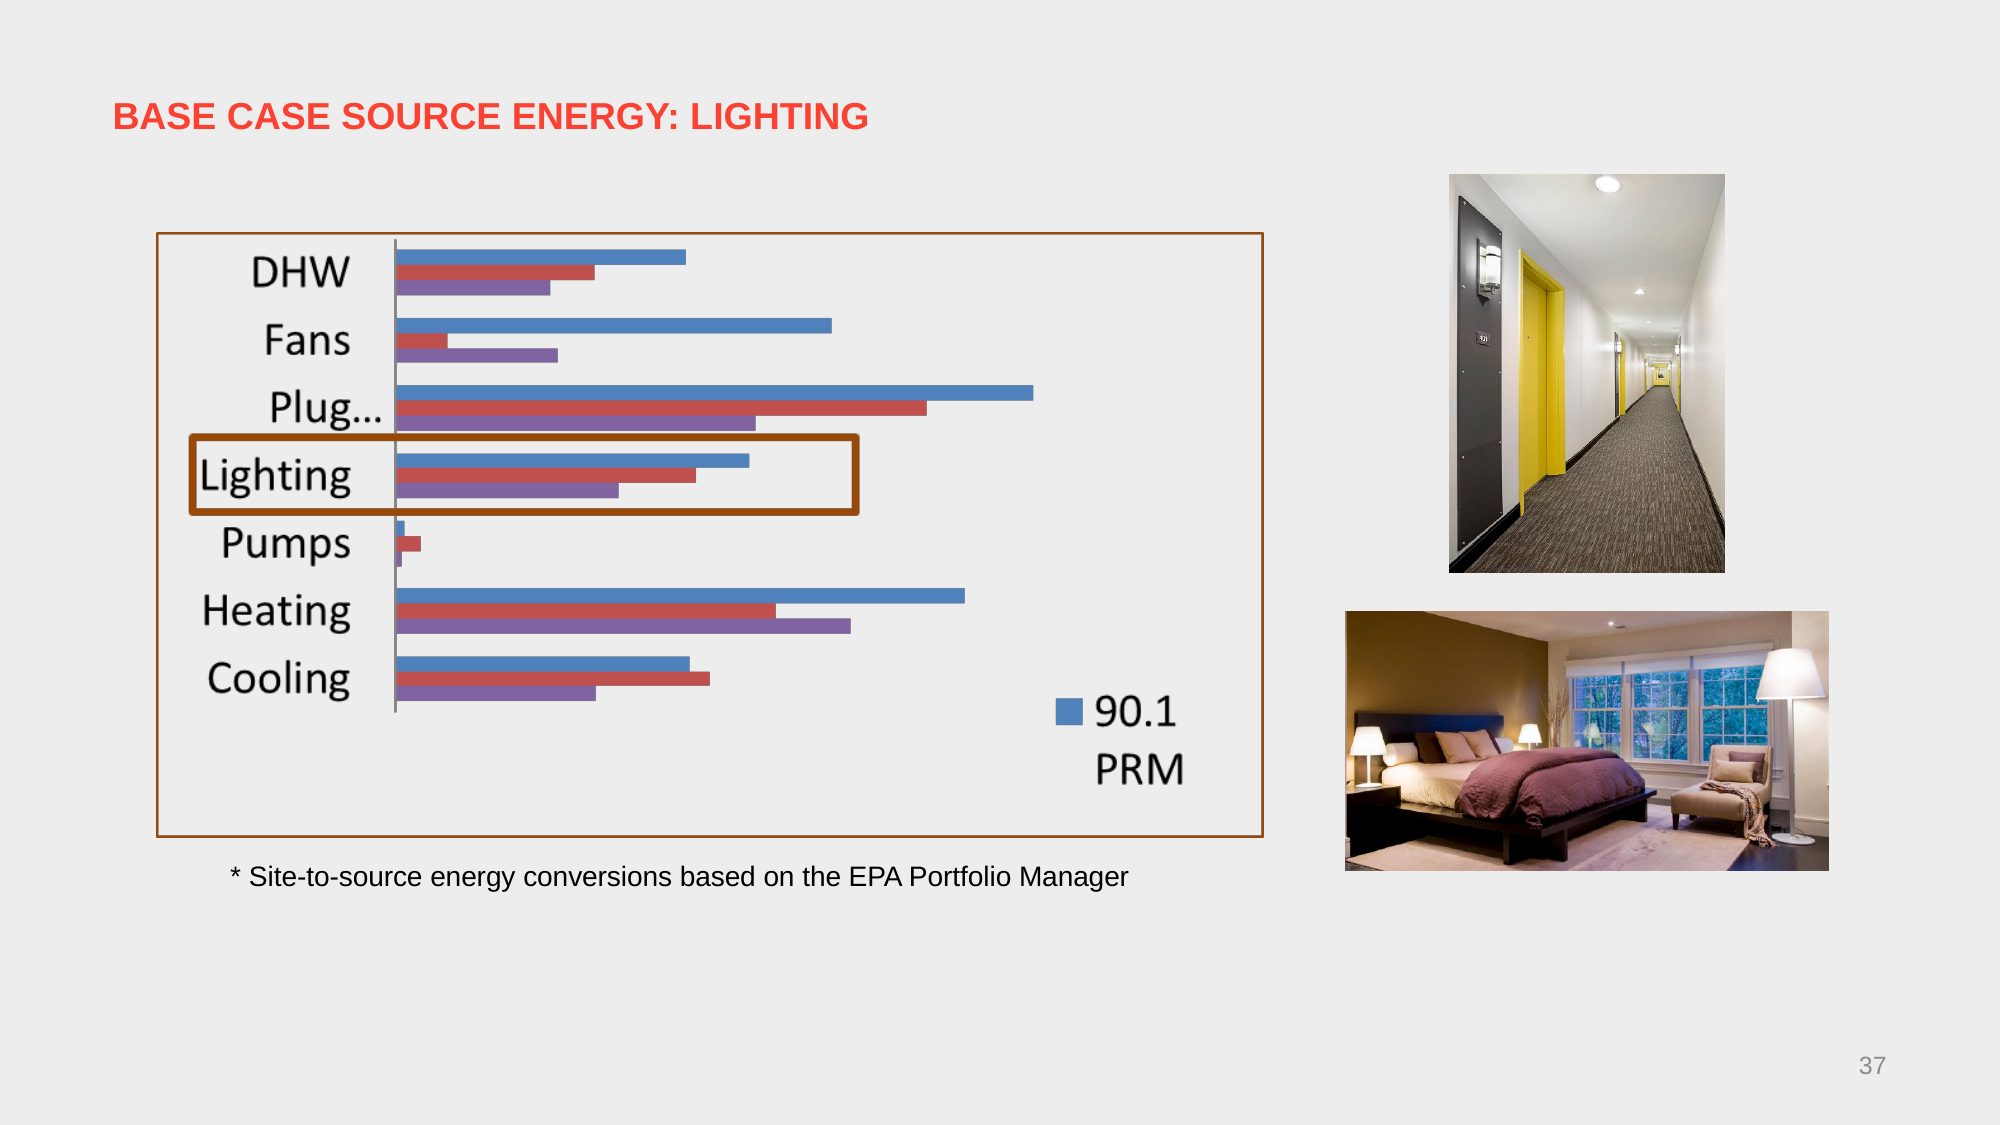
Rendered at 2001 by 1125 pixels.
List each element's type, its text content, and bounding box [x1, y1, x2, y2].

picture [1345, 611, 1829, 871]
picture [156, 232, 1264, 838]
slide_number 37 [1436, 1042, 1887, 1103]
text_box * Site-to-source energy conversions based on the EPA Portfolio Manager [215, 850, 1202, 900]
title Base Case Source Energy: Lighting [112, 112, 1000, 146]
picture [1449, 174, 1725, 573]
